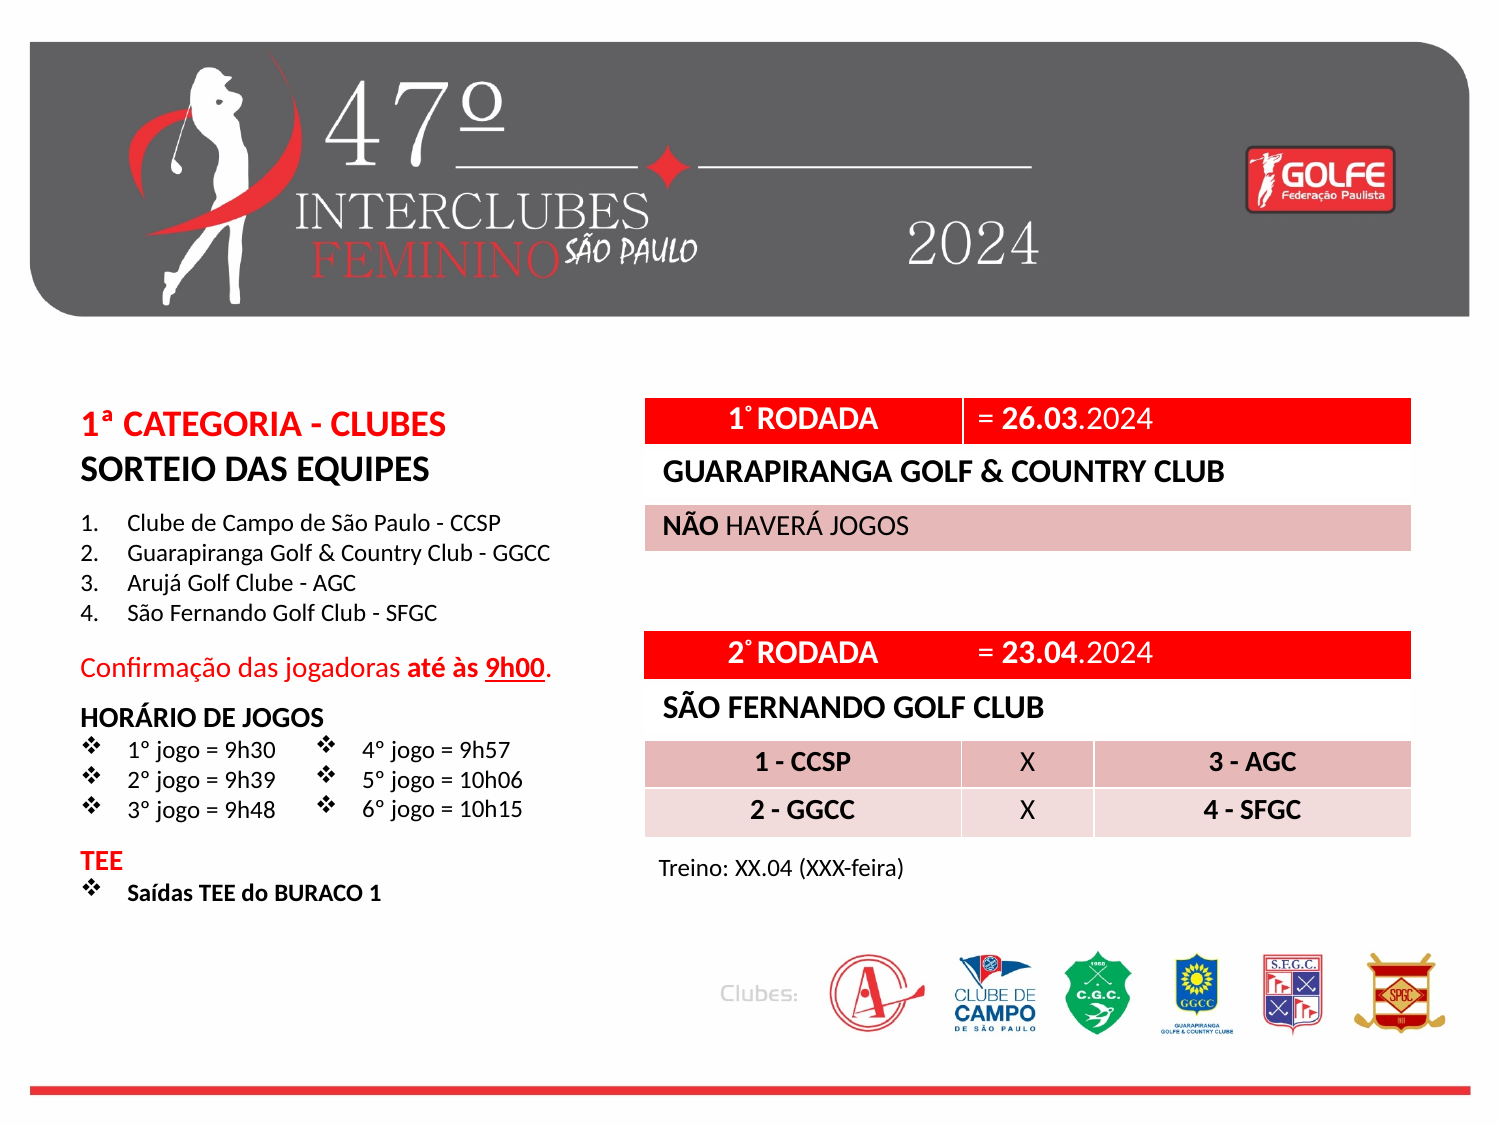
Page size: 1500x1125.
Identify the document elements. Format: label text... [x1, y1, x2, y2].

slide_number 3 [1092, 1012, 1443, 1073]
table_header NÃO HAVERÁ JOGOS [645, 505, 1411, 551]
table_header GUARAPIRANGA GOLF & COUNTRY CLUB [644, 450, 1411, 498]
table_cell 2 - GGCC [645, 789, 961, 837]
table_header 3 - AGC [1095, 741, 1411, 787]
picture [0, 0, 1500, 1125]
table_header SÃO FERNANDO GOLF CLUB [644, 686, 1411, 734]
text_box Treino: XX.04 (XXX-feira) [643, 844, 920, 890]
text_box 1ª CATEGORIA - CLUBES SORTEIO DAS EQUIPES Clube de Campo de São Paulo - CCSP Guarapiranga Golf & Country Club - GGCC Arujá Golf Clube - AGC São Fernando Golf Club - SFGC Confirmação das jogadoras até às 9h00. HORÁRIO DE JOGOS 1º jogo = 9h30 2º jogo = 9h39 3º jogo = 9h48 TEE Saídas TEE do BURACO 1 [65, 391, 574, 914]
table_header 1º RODADA [645, 398, 962, 444]
text_box 4º jogo = 9h57 5º jogo = 10h06 6º jogo = 10h15 [300, 725, 573, 861]
table_cell 4 - SFGC [1095, 789, 1411, 837]
table_header 2º RODADA [644, 631, 963, 679]
table_header = 23.04.2024 [963, 631, 1411, 679]
table_header X [962, 741, 1093, 787]
table_cell X [962, 789, 1093, 837]
table_header 1 - CCSP [645, 741, 961, 787]
table_header = 26.03.2024 [964, 398, 1411, 444]
